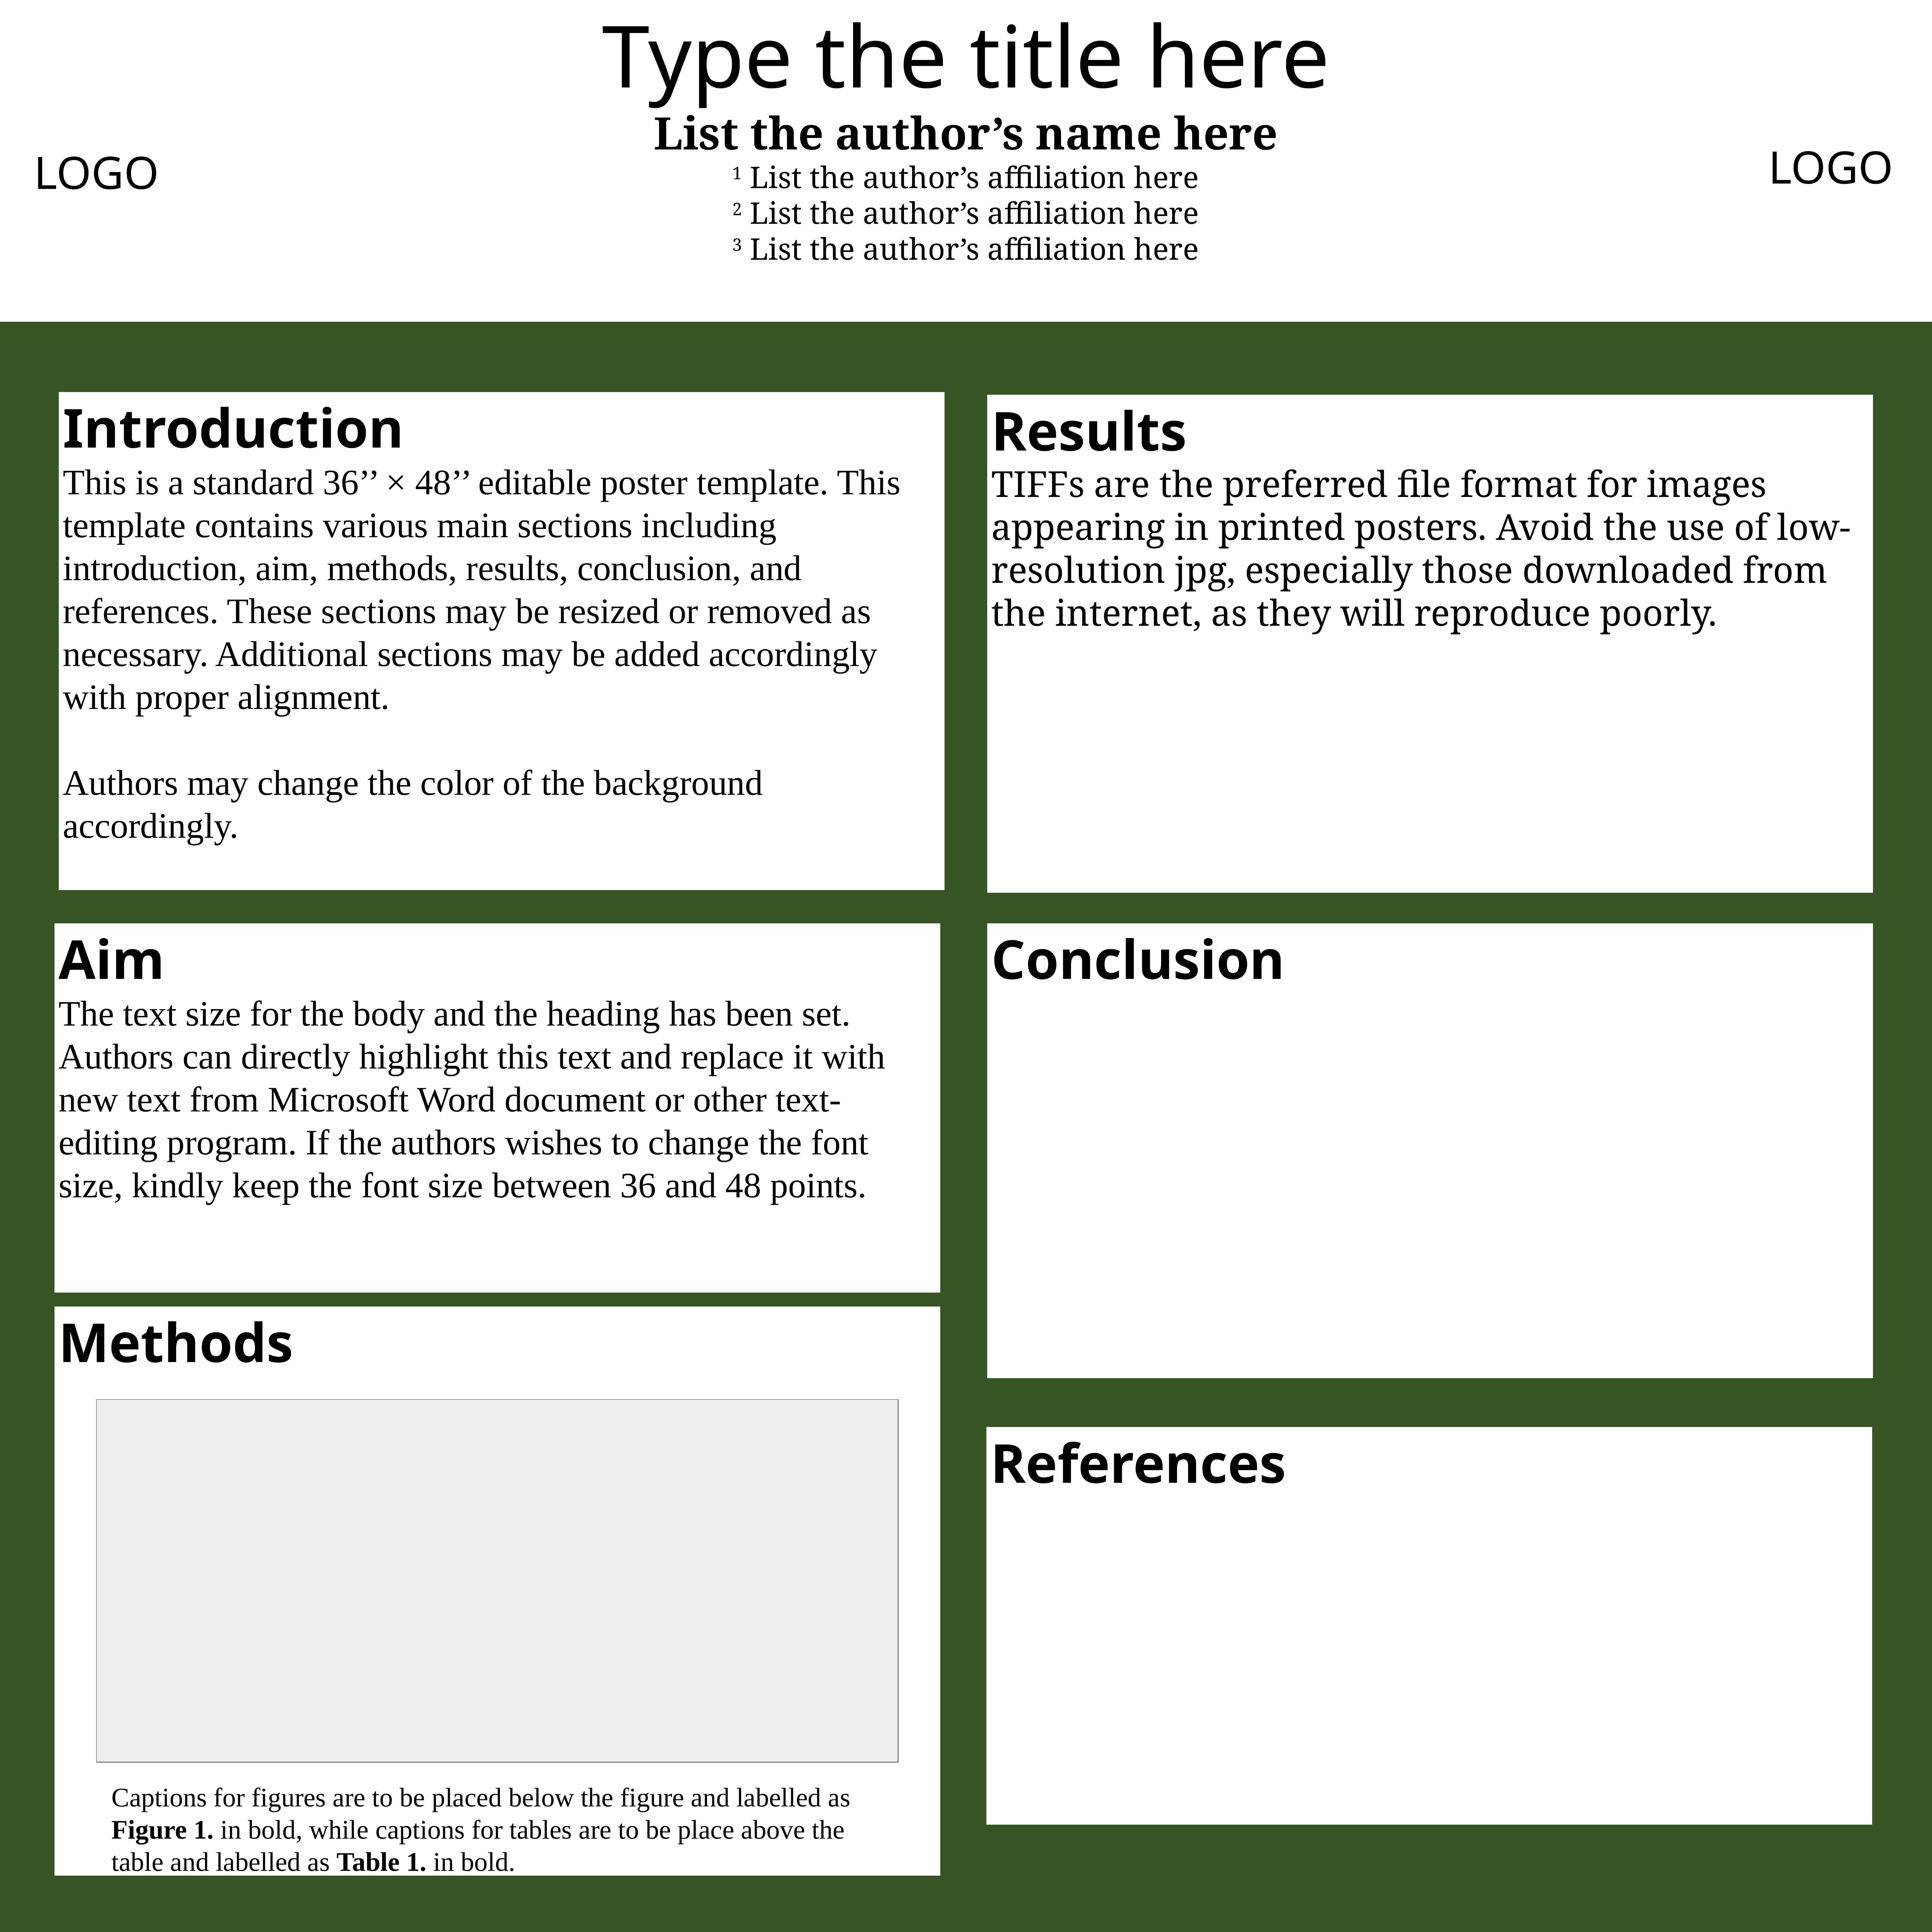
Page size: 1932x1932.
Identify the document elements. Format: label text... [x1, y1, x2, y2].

text_box [96, 1399, 898, 1762]
text_box Conclusion [987, 923, 1873, 1378]
text_box LOGO [15, 10, 178, 332]
text_box Captions for figures are to be placed below the figure and labelled as Figure 1. in bold, while captions for tables are to be place above the table and labelled as Table 1. in bold. [101, 1769, 903, 1887]
text_box Aim The text size for the body and the heading has been set. Authors can directly highlight this text and replace it with new text from Microsoft Word document or other text-editing program. If the authors wishes to change the font size, kindly keep the font size between 36 and 48 points. [54, 923, 940, 1293]
text_box Methods [54, 1307, 940, 1876]
text_box LOGO [1750, 5, 1912, 327]
title Type the title here List the author’s name here 1 List the author’s affiliation here 2 List the author’s affiliation here 3 List the author’s affiliation here [0, 0, 1932, 322]
text_box Results TIFFs are the preferred file format for images appearing in printed posters. Avoid the use of low-resolution jpg, especially those downloaded from the internet, as they will reproduce poorly. [987, 395, 1873, 893]
text_box References [986, 1427, 1872, 1825]
text_box Introduction This is a standard 36’’ × 48’’ editable poster template. This template contains various main sections including introduction, aim, methods, results, conclusion, and references. These sections may be resized or removed as necessary. Additional sections may be added accordingly with proper alignment. Authors may change the color of the background accordingly. [59, 392, 945, 890]
